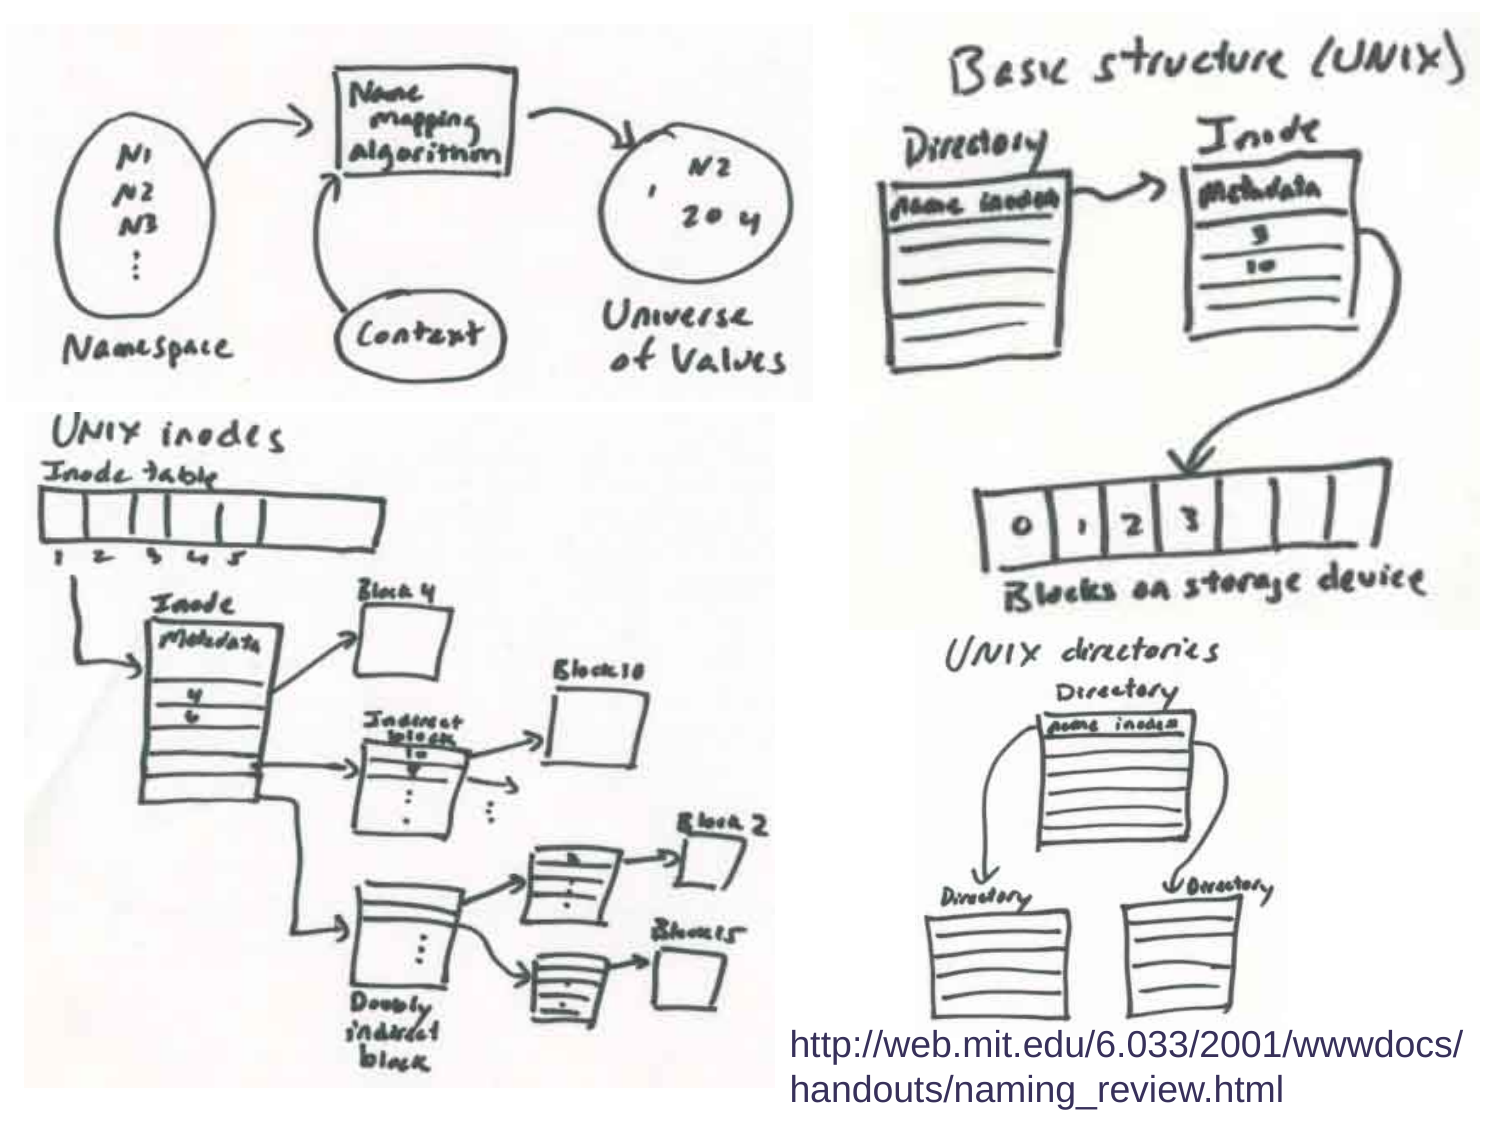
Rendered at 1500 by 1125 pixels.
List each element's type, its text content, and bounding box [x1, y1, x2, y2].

picture [24, 412, 775, 1088]
picture [5, 24, 813, 403]
text_box http://web.mit.edu/6.033/2001/wwwdocs/handouts/naming_review.html [774, 1012, 1500, 1118]
picture [849, 12, 1480, 1038]
